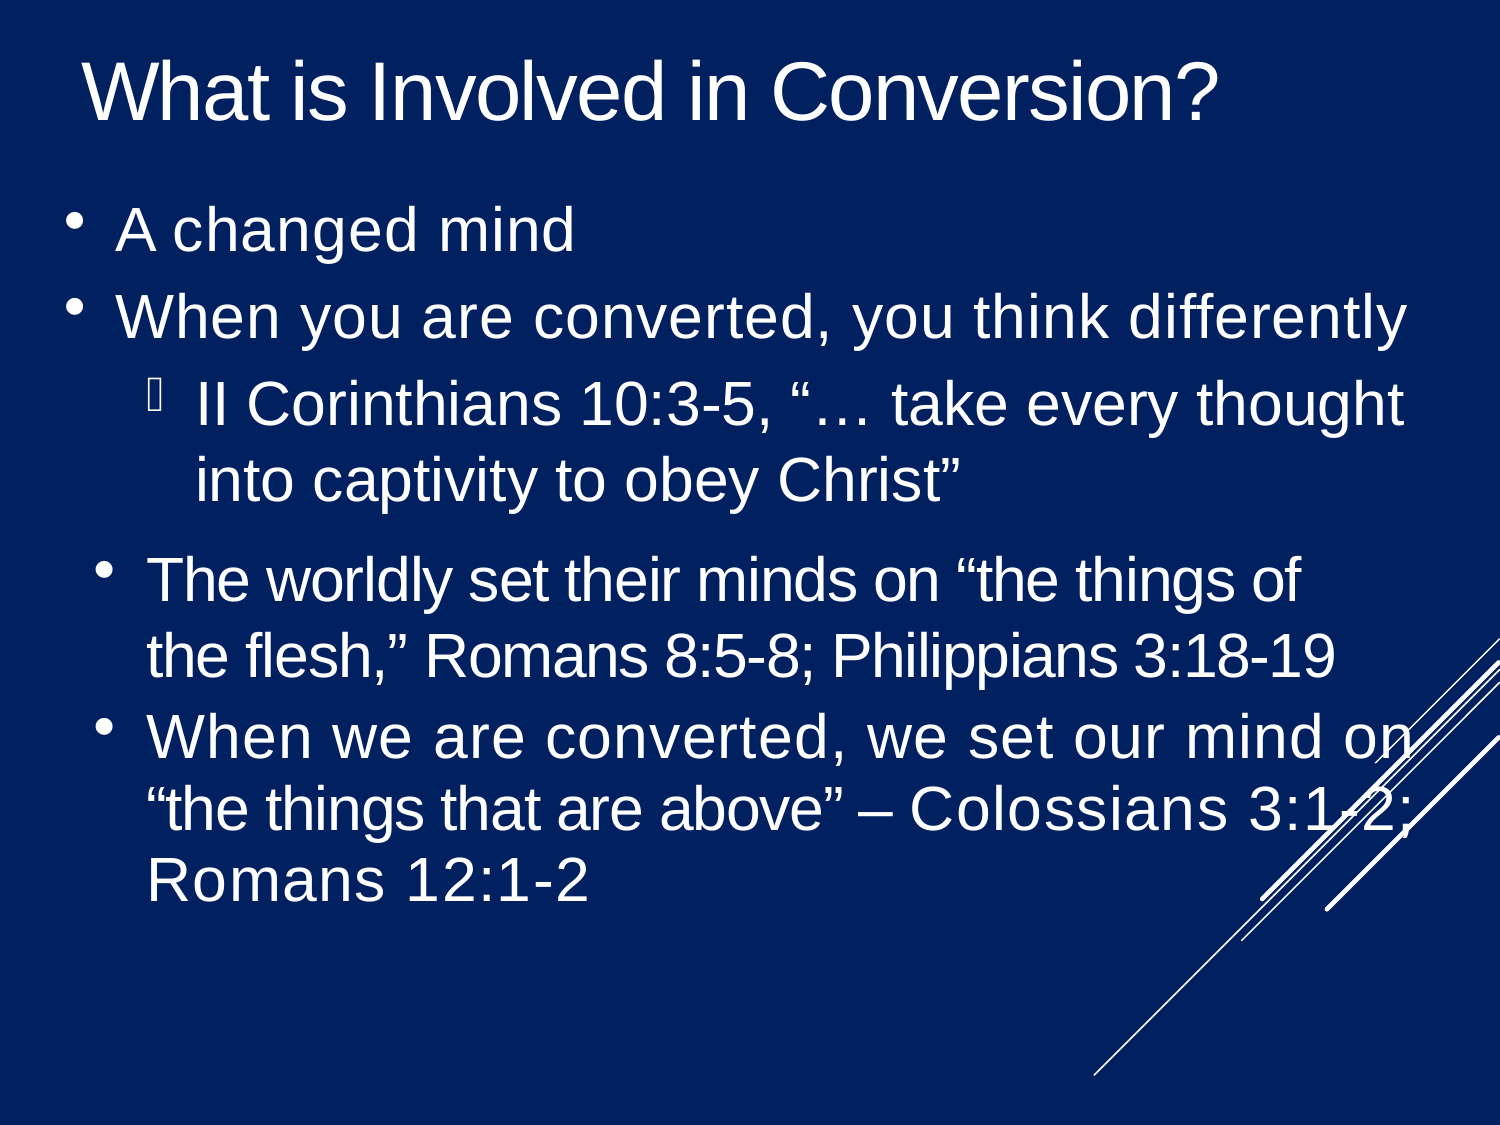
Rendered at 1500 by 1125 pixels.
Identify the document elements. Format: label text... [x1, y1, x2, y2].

list A changed mind When you are converted, you think differently II Corinthians 10:3-5, “… take every thought into captivity to obey Christ” The worldly set their minds on “the things of the flesh,” Romans 8:5-8; Philippians 3:18-19 When we are converted, we set our mind on “the things that are above” – Colossians 3:1-2; Romans 12:1-2 [66, 183, 1419, 915]
text_box What is Involved in Conversion? [66, 29, 1237, 145]
